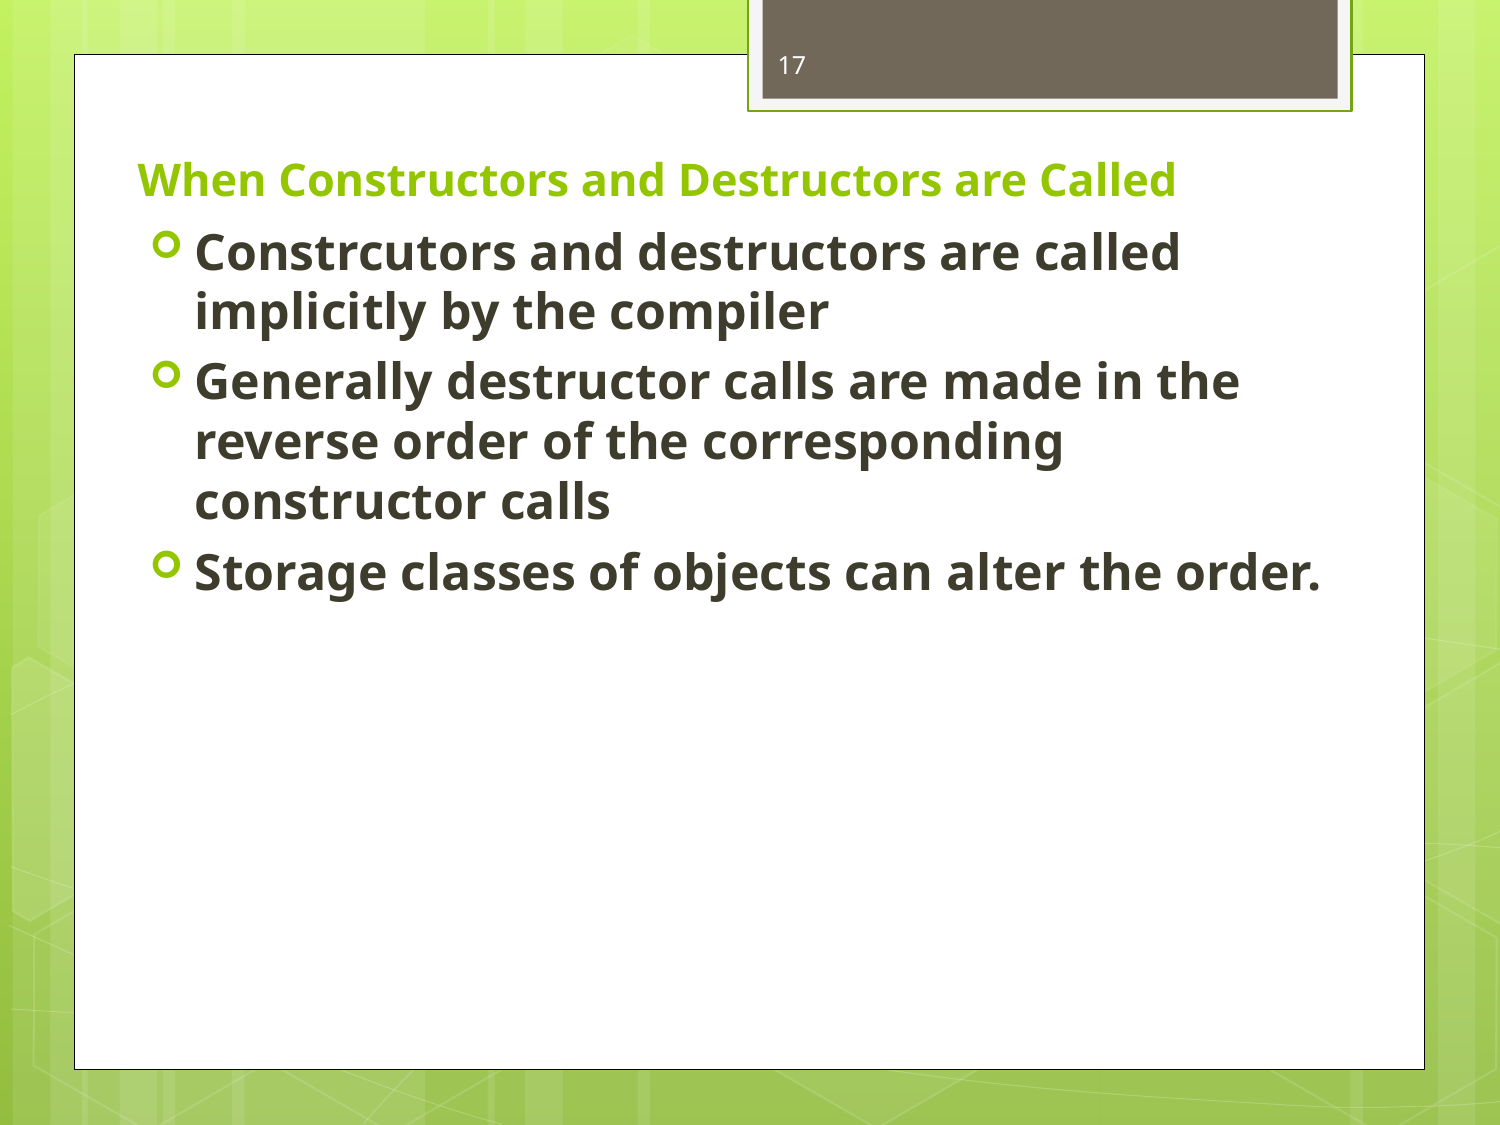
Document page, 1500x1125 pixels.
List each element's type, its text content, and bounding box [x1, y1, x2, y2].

footer [849, 1037, 1425, 1098]
slide_number 17 [762, 36, 982, 97]
list Constrcutors and destructors are called implicitly by the compiler Generally destructor calls are made in the reverse order of the corresponding constructor calls Storage classes of objects can alter the order. [123, 212, 1350, 950]
title When Constructors and Destructors are Called [122, 99, 1275, 213]
